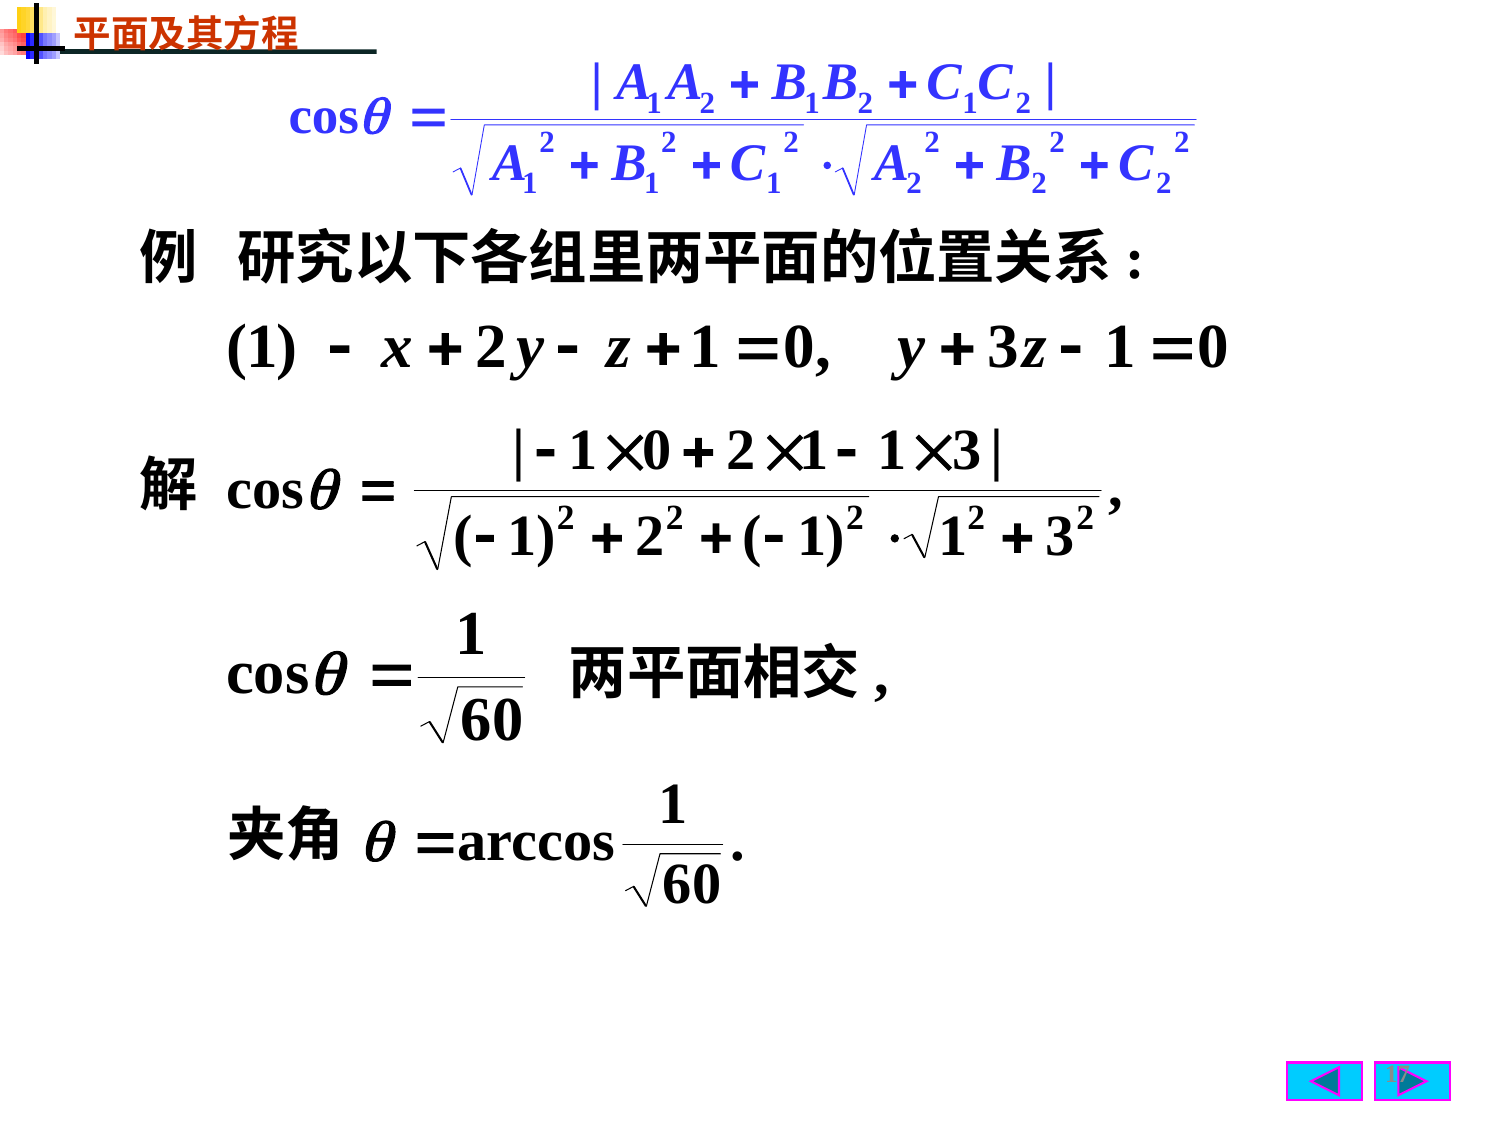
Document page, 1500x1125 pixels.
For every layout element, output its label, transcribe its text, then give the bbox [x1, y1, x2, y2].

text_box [287, 53, 1201, 201]
slide_number 17 [1074, 1042, 1425, 1103]
text_box 夹角 [213, 789, 357, 875]
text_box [224, 317, 1232, 388]
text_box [224, 462, 394, 515]
text_box 两平面相交, [554, 627, 967, 713]
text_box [0, 0, 377, 65]
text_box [409, 418, 1126, 576]
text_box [362, 772, 747, 913]
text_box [224, 599, 530, 749]
text_box 解 [124, 439, 263, 525]
text_box 例 研究以下各组里两平面的位置关系: [124, 212, 1250, 298]
